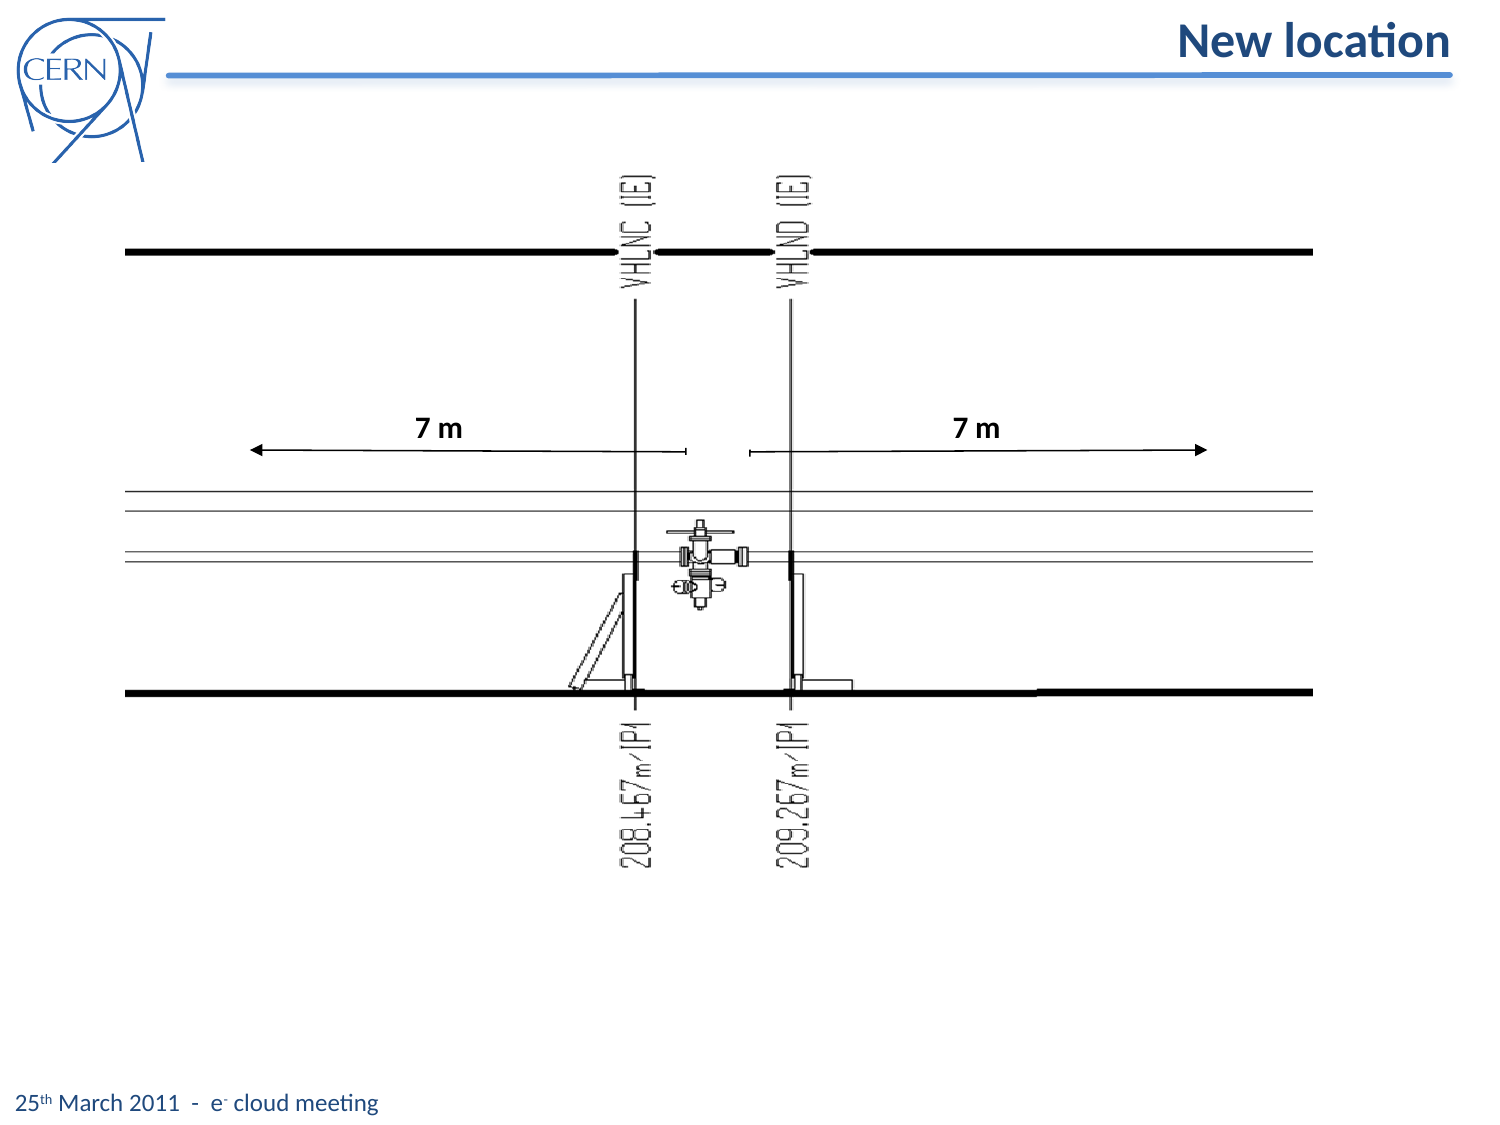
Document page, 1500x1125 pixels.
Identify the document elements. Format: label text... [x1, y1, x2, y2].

text_box 25th March 2011 - e- cloud meeting [0, 1079, 1413, 1125]
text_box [124, 162, 1338, 882]
picture [12, 10, 169, 163]
text_box New location [1162, 0, 1488, 75]
